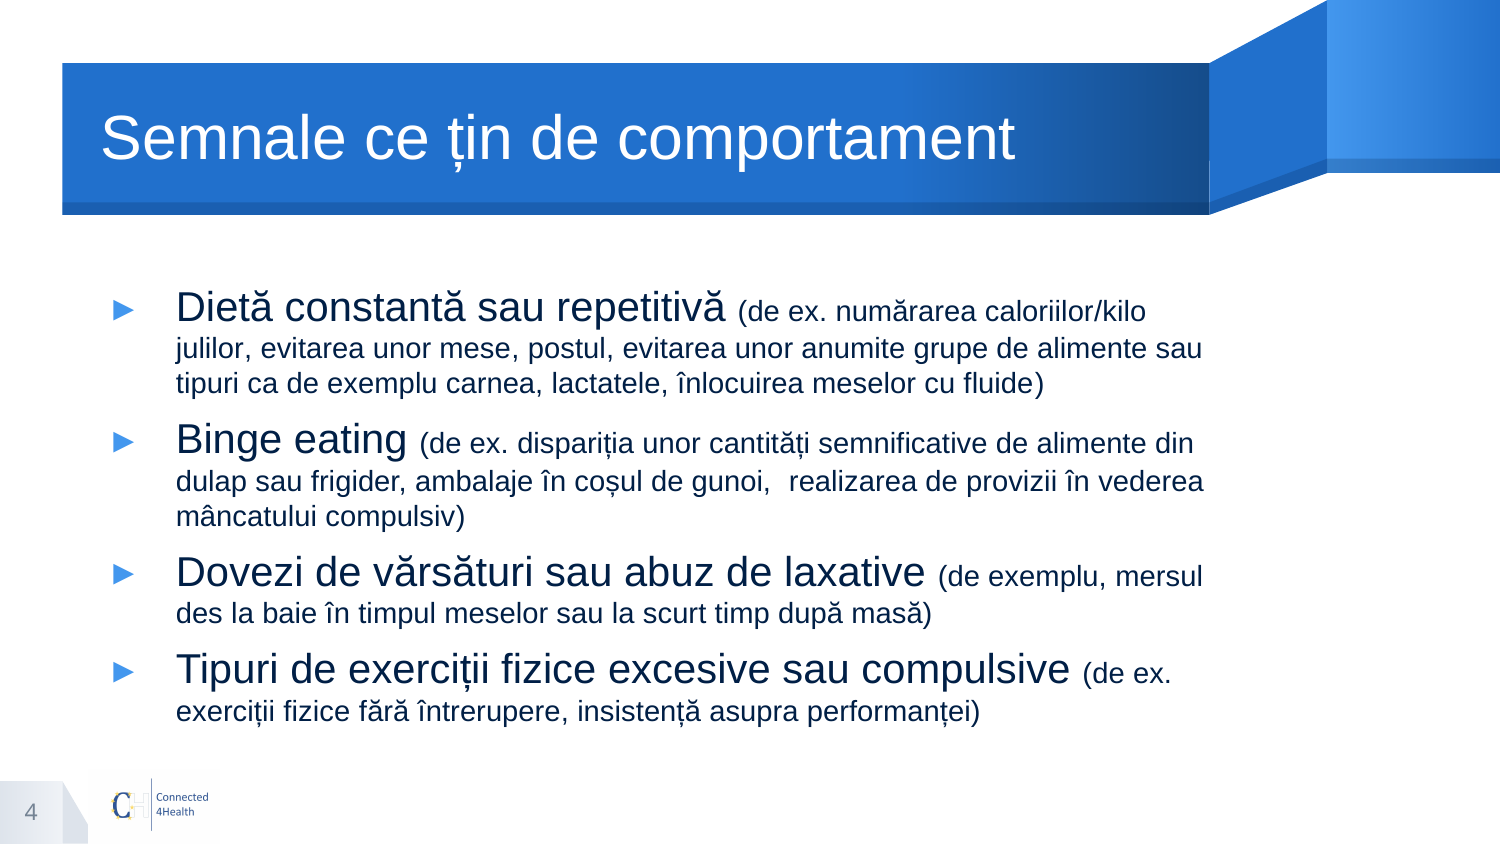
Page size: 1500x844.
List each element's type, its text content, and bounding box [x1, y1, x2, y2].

picture [88, 769, 220, 844]
title Semnale ce țin de comportament [100, 64, 1210, 215]
list Dietă constantă sau repetitivă (de ex. numărarea caloriilor/kilo julilor, evitarea unor mese, postul, evitarea unor anumite grupe de alimente sau tipuri ca de exemplu carnea, lactatele, înlocuirea meselor cu fluide) Binge eating (de ex. dispariția unor cantități semnificative de alimente din dulap sau frigider, ambalaje în coșul de gunoi, realizarea de provizii în vederea mâncatului compulsiv) Dovezi de vărsături sau abuz de laxative (de exemplu, mersul des la baie în timpul meselor sau la scurt timp după masă) Tipuri de exerciții fizice excesive sau compulsive (de ex. exerciții fizice fără întrerupere, insistență asupra performanței) [100, 279, 1210, 744]
slide_number 4 [0, 781, 63, 844]
